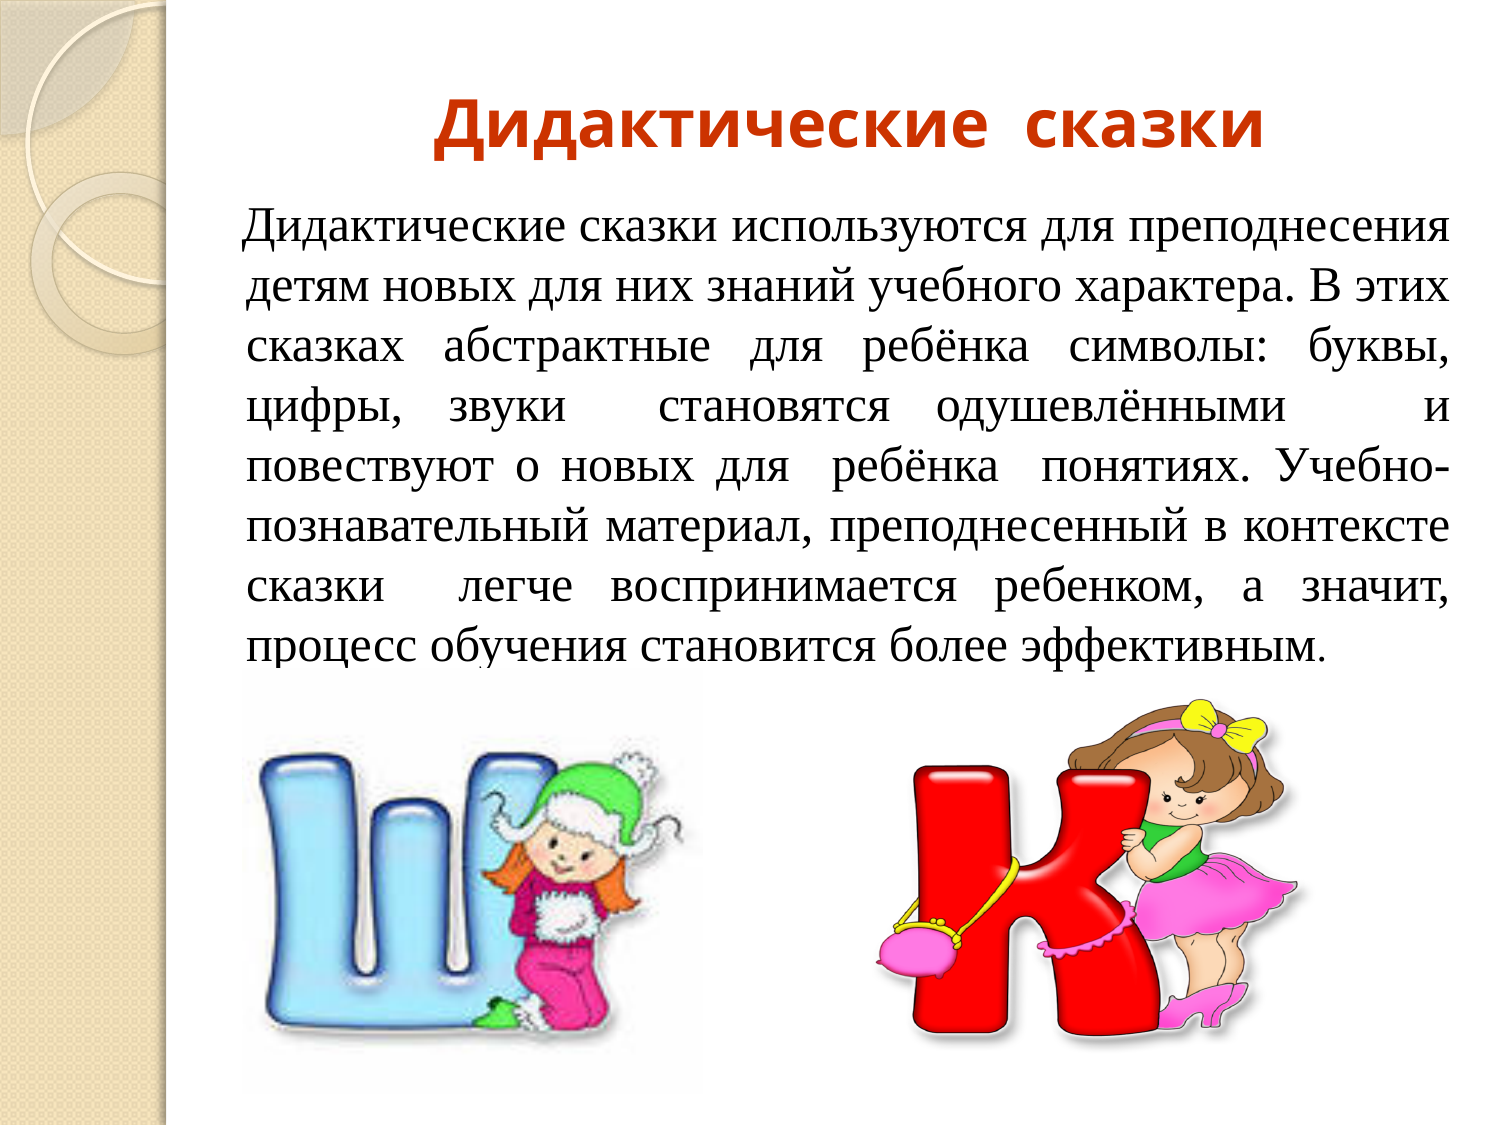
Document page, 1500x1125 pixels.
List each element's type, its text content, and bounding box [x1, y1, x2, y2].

list Дидактические сказки используются для преподнесения детям новых для них знаний учебного характера. В этих сказках абстрактные для ребёнка символы: буквы, цифры, звуки становятся одушевлёнными и повествуют о новых для ребёнка понятиях. Учебно-познавательный материал, преподнесенный в контексте сказки легче воспринимается ребенком, а значит, процесс обучения становится более эффективным. [171, 184, 1466, 1025]
title Дидактические сказки [235, 45, 1466, 184]
picture [844, 680, 1330, 1054]
picture [241, 668, 703, 1095]
